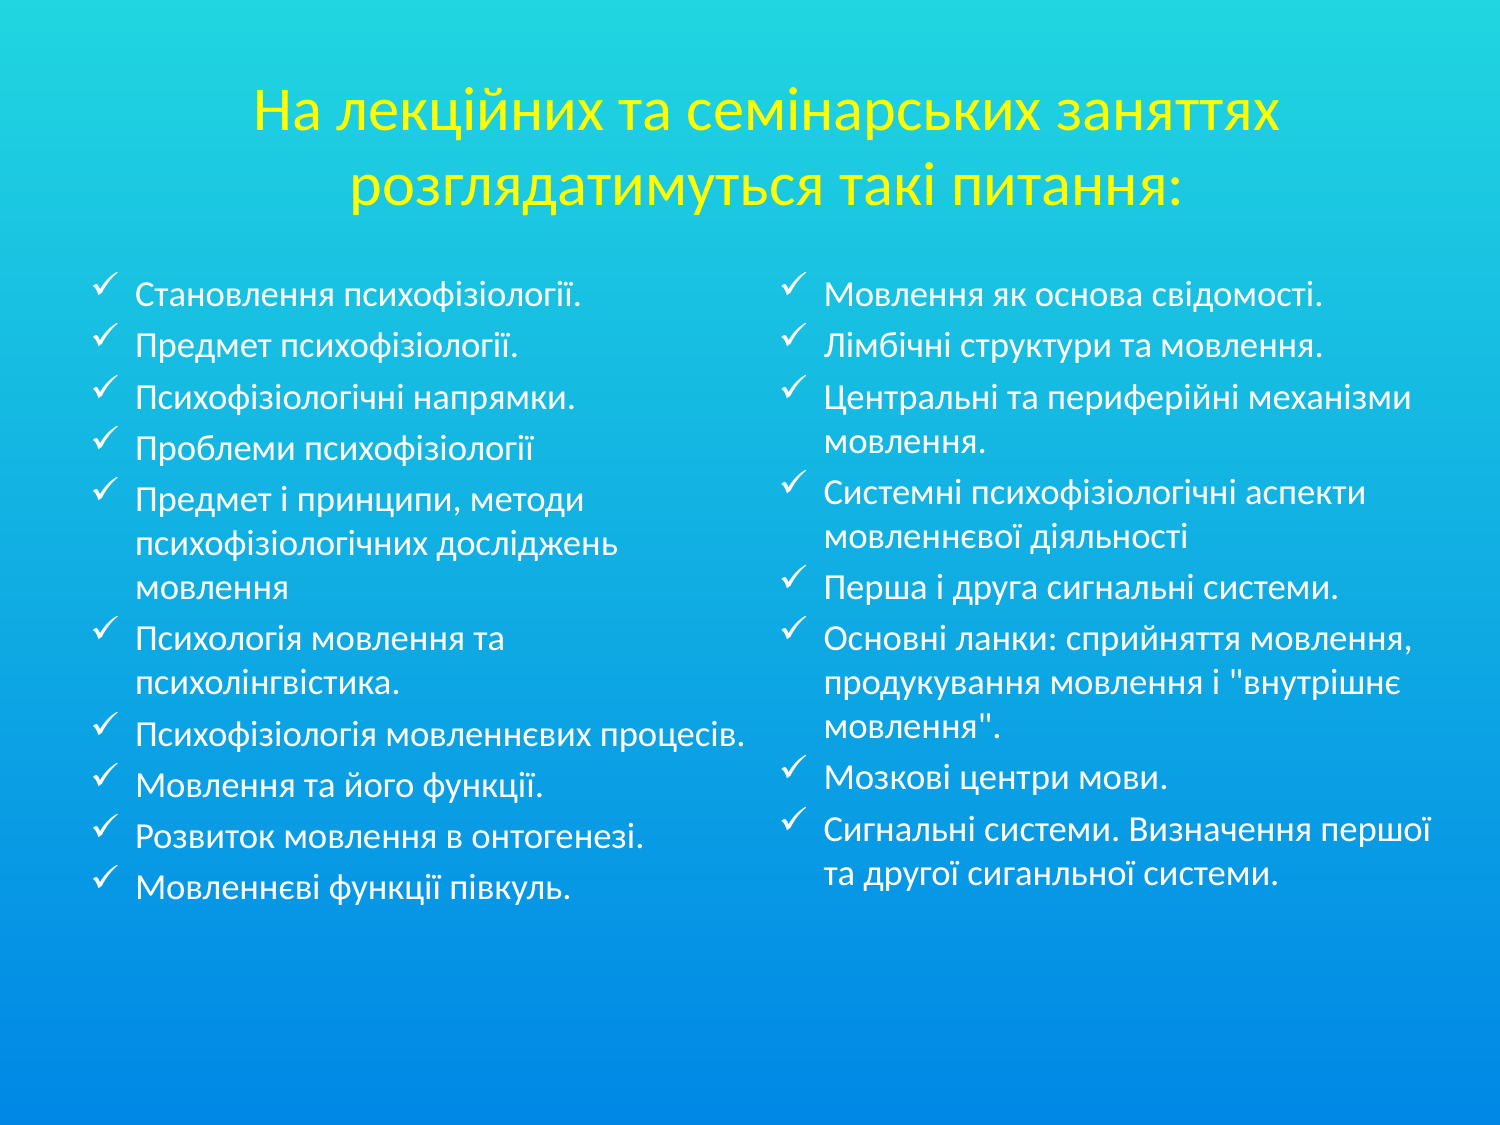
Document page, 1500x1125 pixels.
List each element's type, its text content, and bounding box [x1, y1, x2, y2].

list Становлення психофізіології. Предмет психофізіології. Психофізіологічні напрямки. Проблеми психофізіології Предмет і принципи, методи психофізіологічних досліджень мовлення Психологія мовлення та психолінгвістика. Психофізіологія мовленнєвих процесів. Мовлення та його функції. Розвиток мовлення в онтогенезі. Мовленнєві функції півкуль. Мовлення як основа свідомості. Лімбічні структури та мовлення. Центральні та периферійні механізми мовлення. Системні психофізіологічні аспекти мовленнєвої діяльності Перша і друга сигнальні системи. Основні ланки: сприйняття мовлення, продукування мовлення і "внутрішнє мовлення". Мозкові центри мови. Сигнальні системи. Визначення першої та другої сиганльної системи. [75, 262, 1483, 1083]
title На лекційних та семінарських заняттях розглядатимуться такі питання: [76, 42, 1459, 244]
